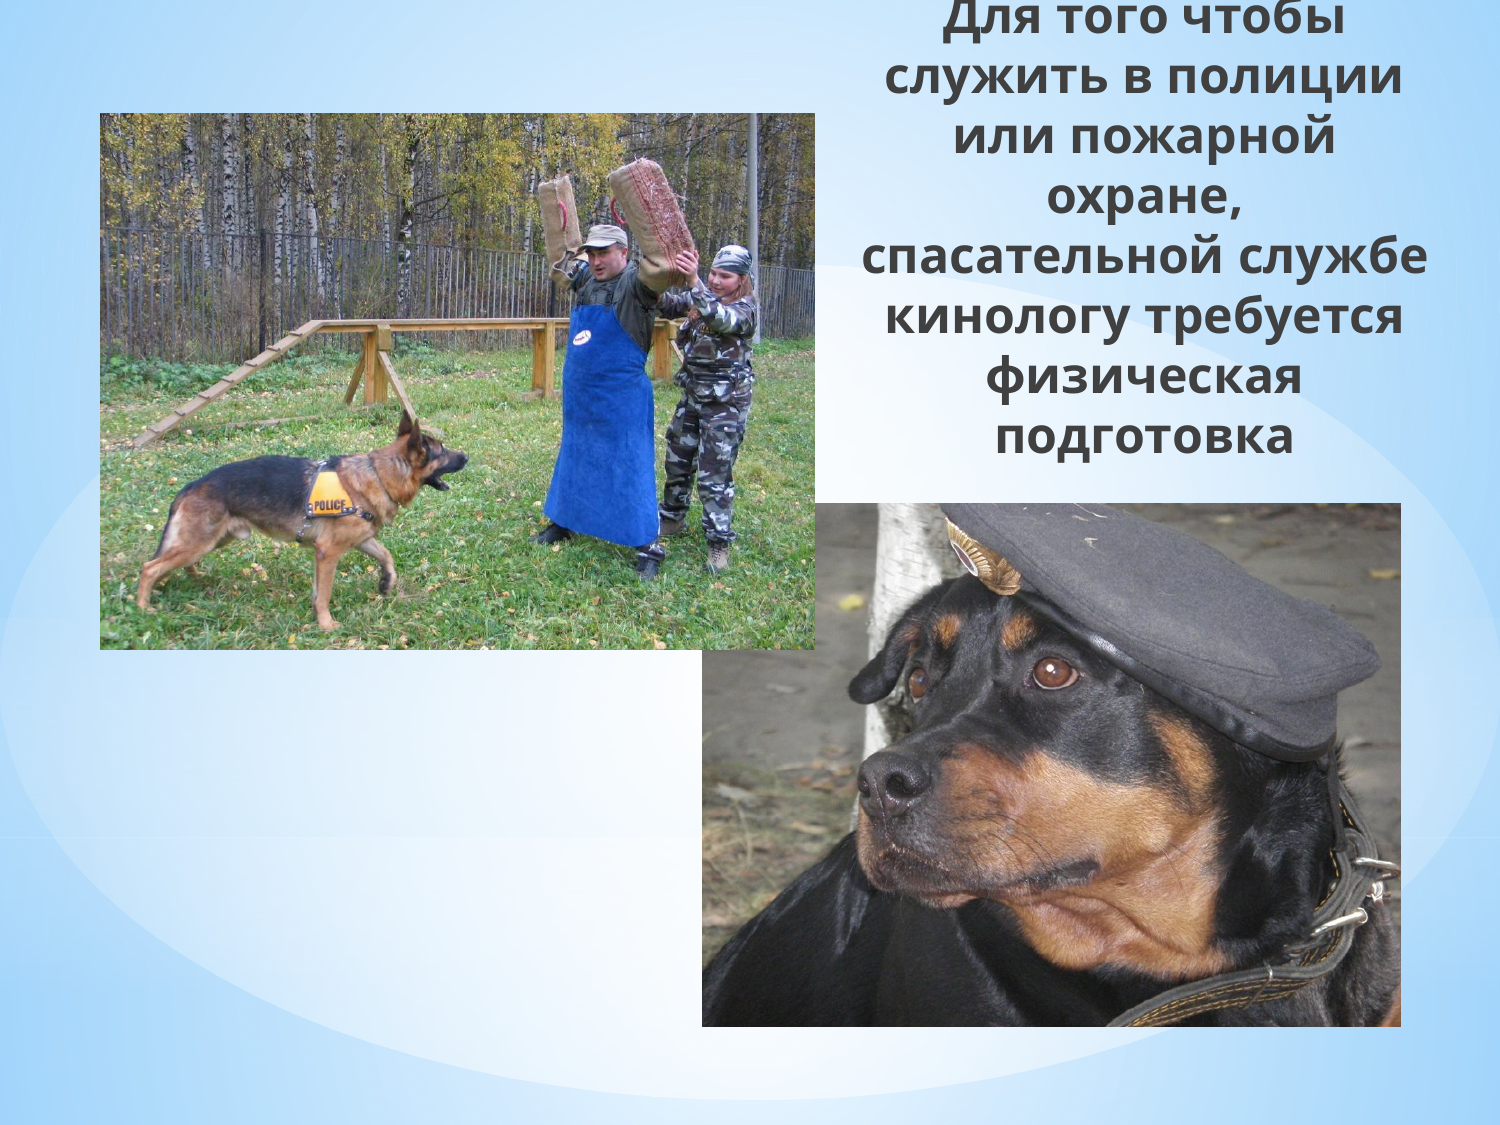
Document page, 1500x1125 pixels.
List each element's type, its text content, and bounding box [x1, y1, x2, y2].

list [100, 113, 815, 650]
list Для того чтобы служить в полиции или пожарной охране, спасательной службе кинологу требуется физическая подготовка [843, 164, 1447, 472]
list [702, 503, 1401, 1027]
